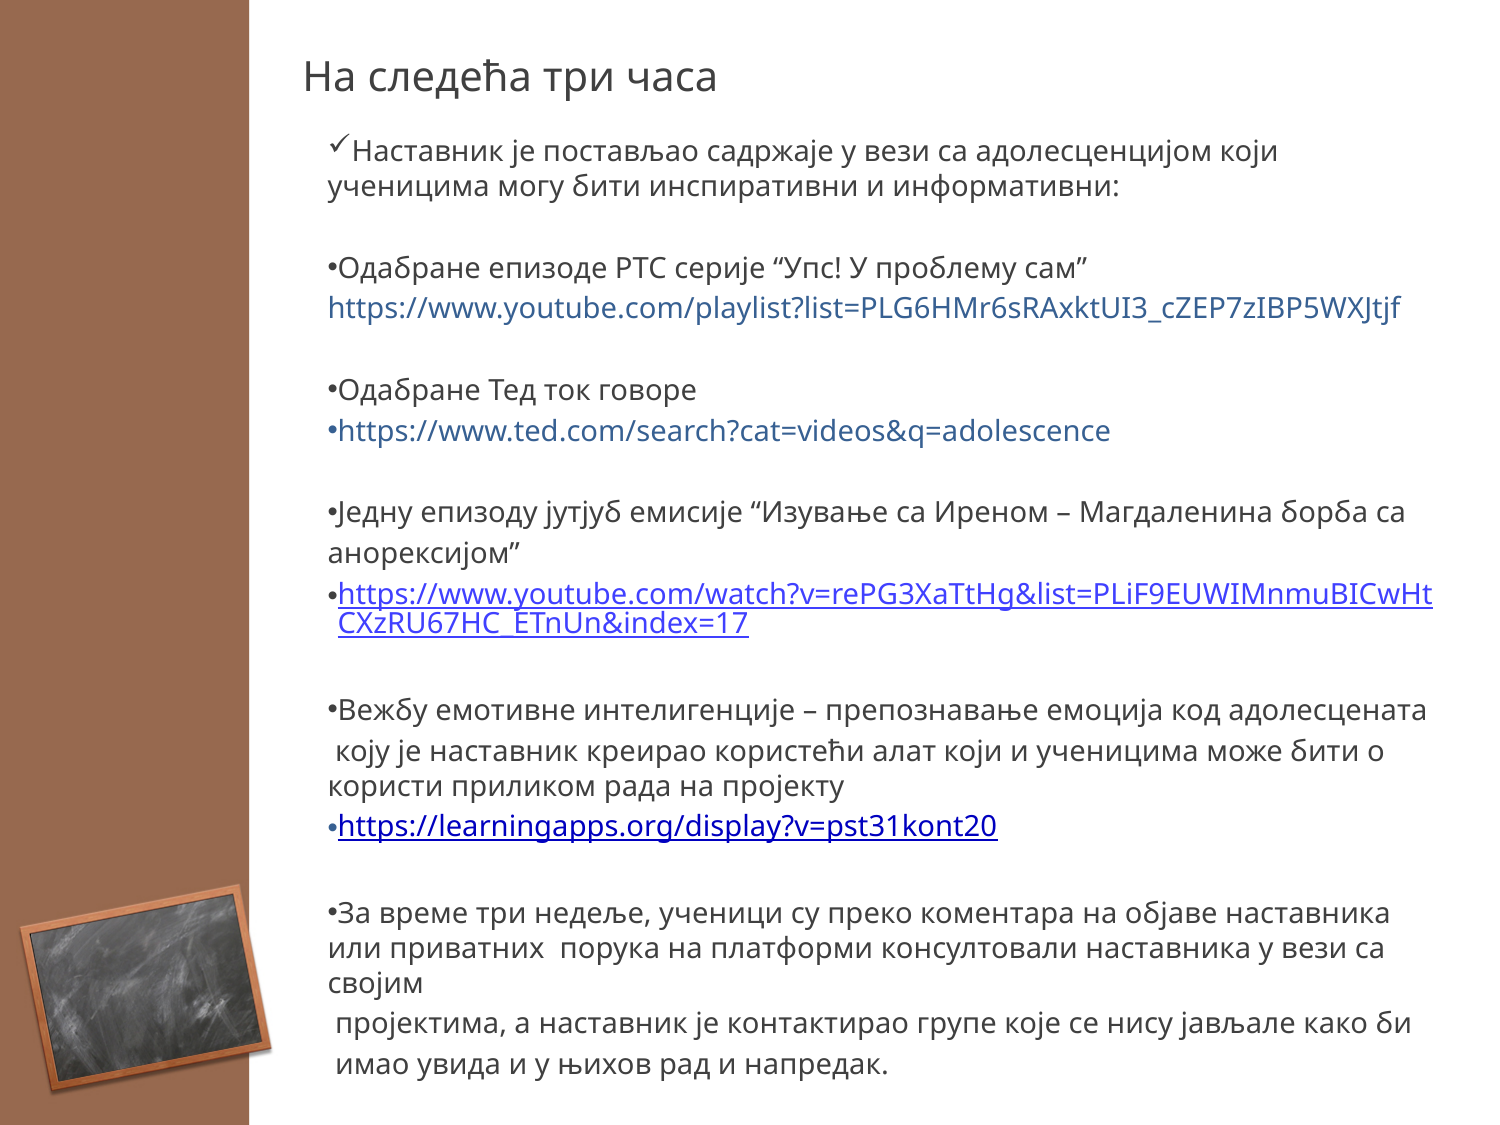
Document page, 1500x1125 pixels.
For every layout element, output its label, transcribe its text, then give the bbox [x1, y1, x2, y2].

picture [0, 0, 1500, 1125]
list На следећа три часа [287, 37, 1365, 114]
list Наставник је постављао садржаје у вези са адолесценцијом који ученицима могу бити инспиративни и информативни: Одабране епизоде РТС серије “Упс! У проблему сам” https://www.youtube.com/playlist?list=PLG6HMr6sRAxktUI3_cZEP7zIBP5WXJtjf Одабране Тед ток говоре https://www.ted.com/search?cat=videos&q=adolescence Једну епизоду јутјуб емисије “Изување са Иреном – Магдаленина борба са анорексијом” https://www.youtube.com/watch?v=rePG3XaTtHg&list=PLiF9EUWIMnmuBICwHtCXzRU67HC_ETnUn&index=17 Вежбу емотивне интелигенције – препознавање емоција код адолесцената коју је наставник креирао користећи алат који и ученицима може бити о користи приликом рада на пројекту https://learningapps.org/display?v=pst31kont20 За време три недеље, ученици су преко коментара на објаве наставника или приватних порука на платформи консултовали наставника у вези са својим пројектима, а наставник је контактирао групе које се нису јављале како би имао увида и у њихов рад и напредак. [262, 125, 1450, 1063]
